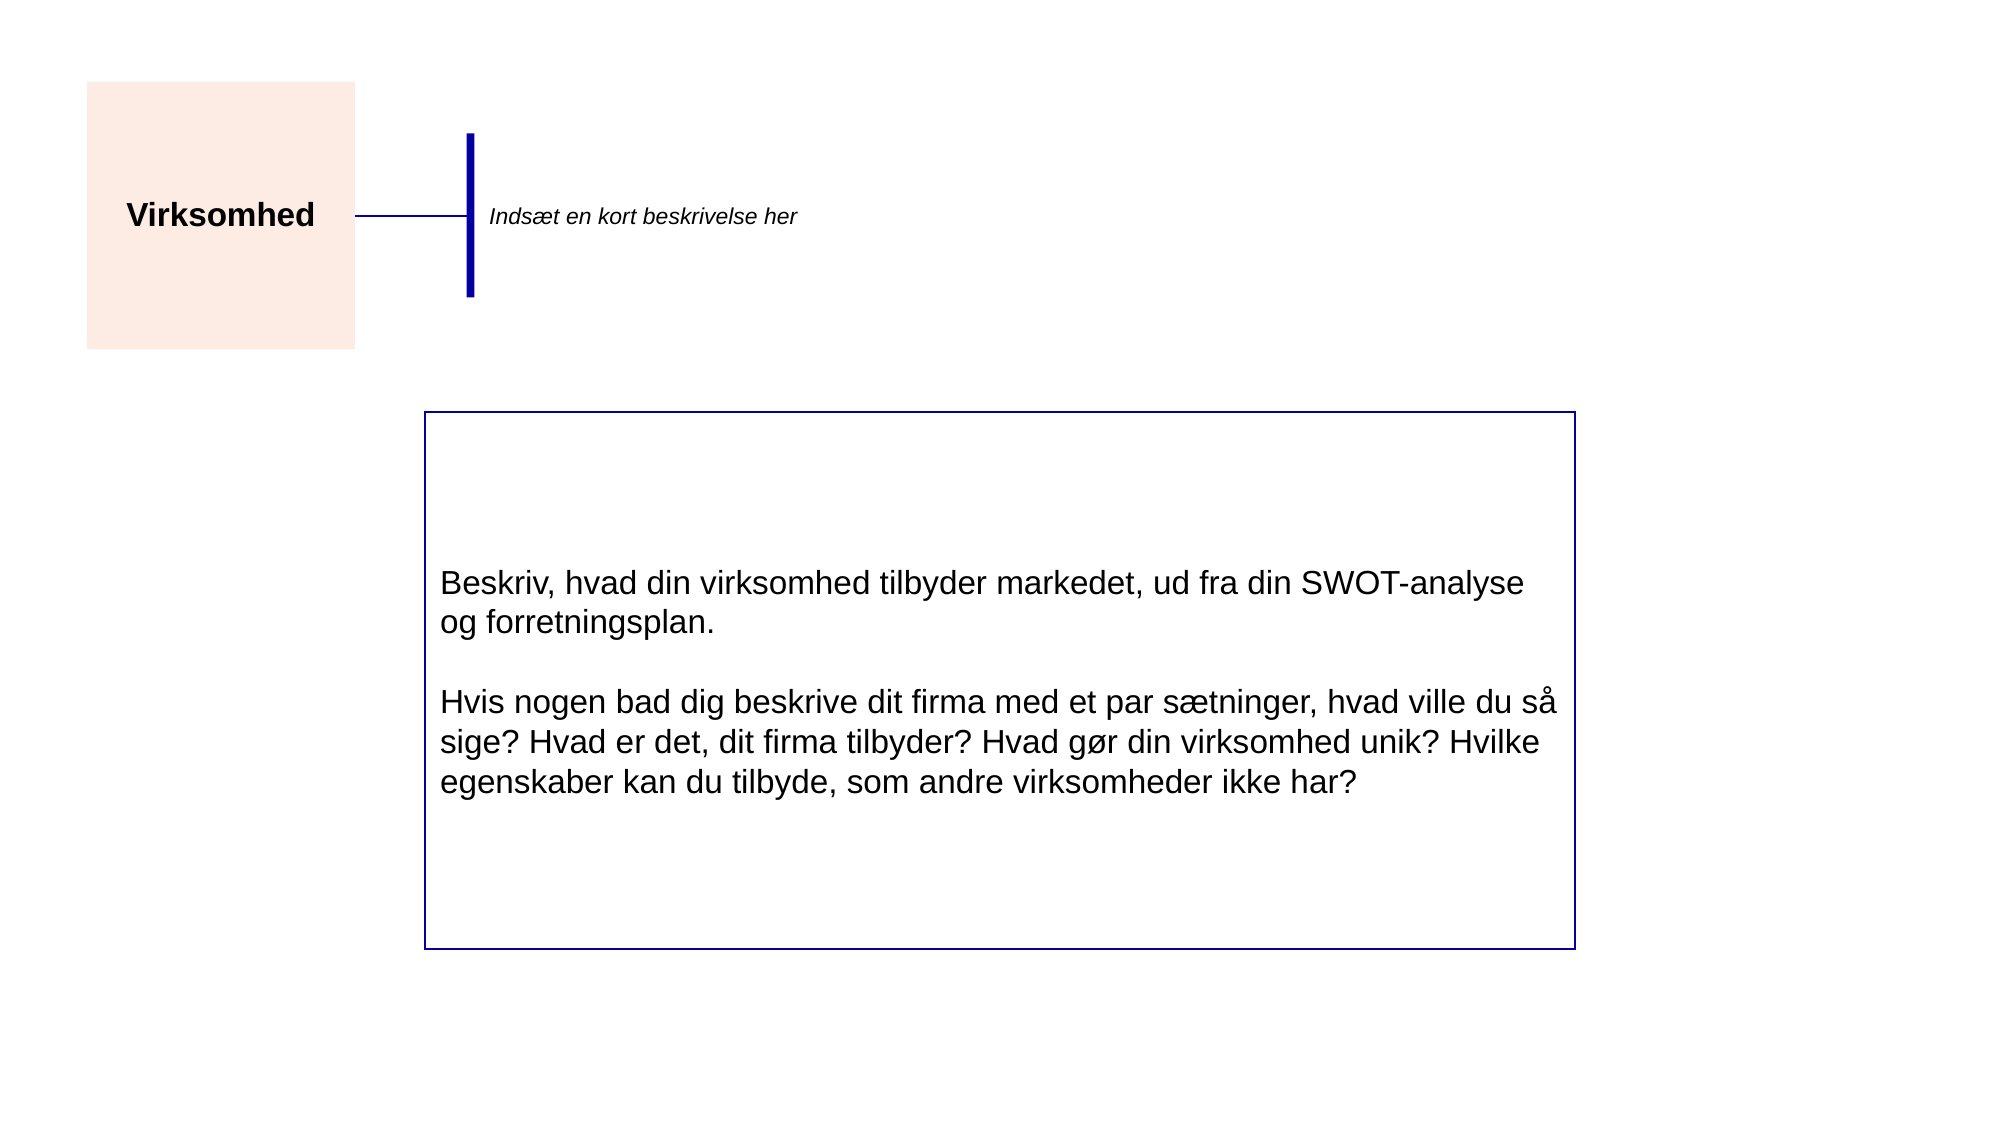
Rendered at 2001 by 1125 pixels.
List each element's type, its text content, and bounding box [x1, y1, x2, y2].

text_box Beskriv, hvad din virksomhed tilbyder markedet, ud fra din SWOT-analyse og forretningsplan. Hvis nogen bad dig beskrive dit firma med et par sætninger, hvad ville du så sige? Hvad er det, dit firma tilbyder? Hvad gør din virksomhed unik? Hvilke egenskaber kan du tilbyde, som andre virksomheder ikke har? [424, 411, 1576, 950]
text_box Indsæt en kort beskrivelse her [475, 194, 1044, 237]
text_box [87, 81, 355, 350]
text_box [466, 132, 475, 298]
